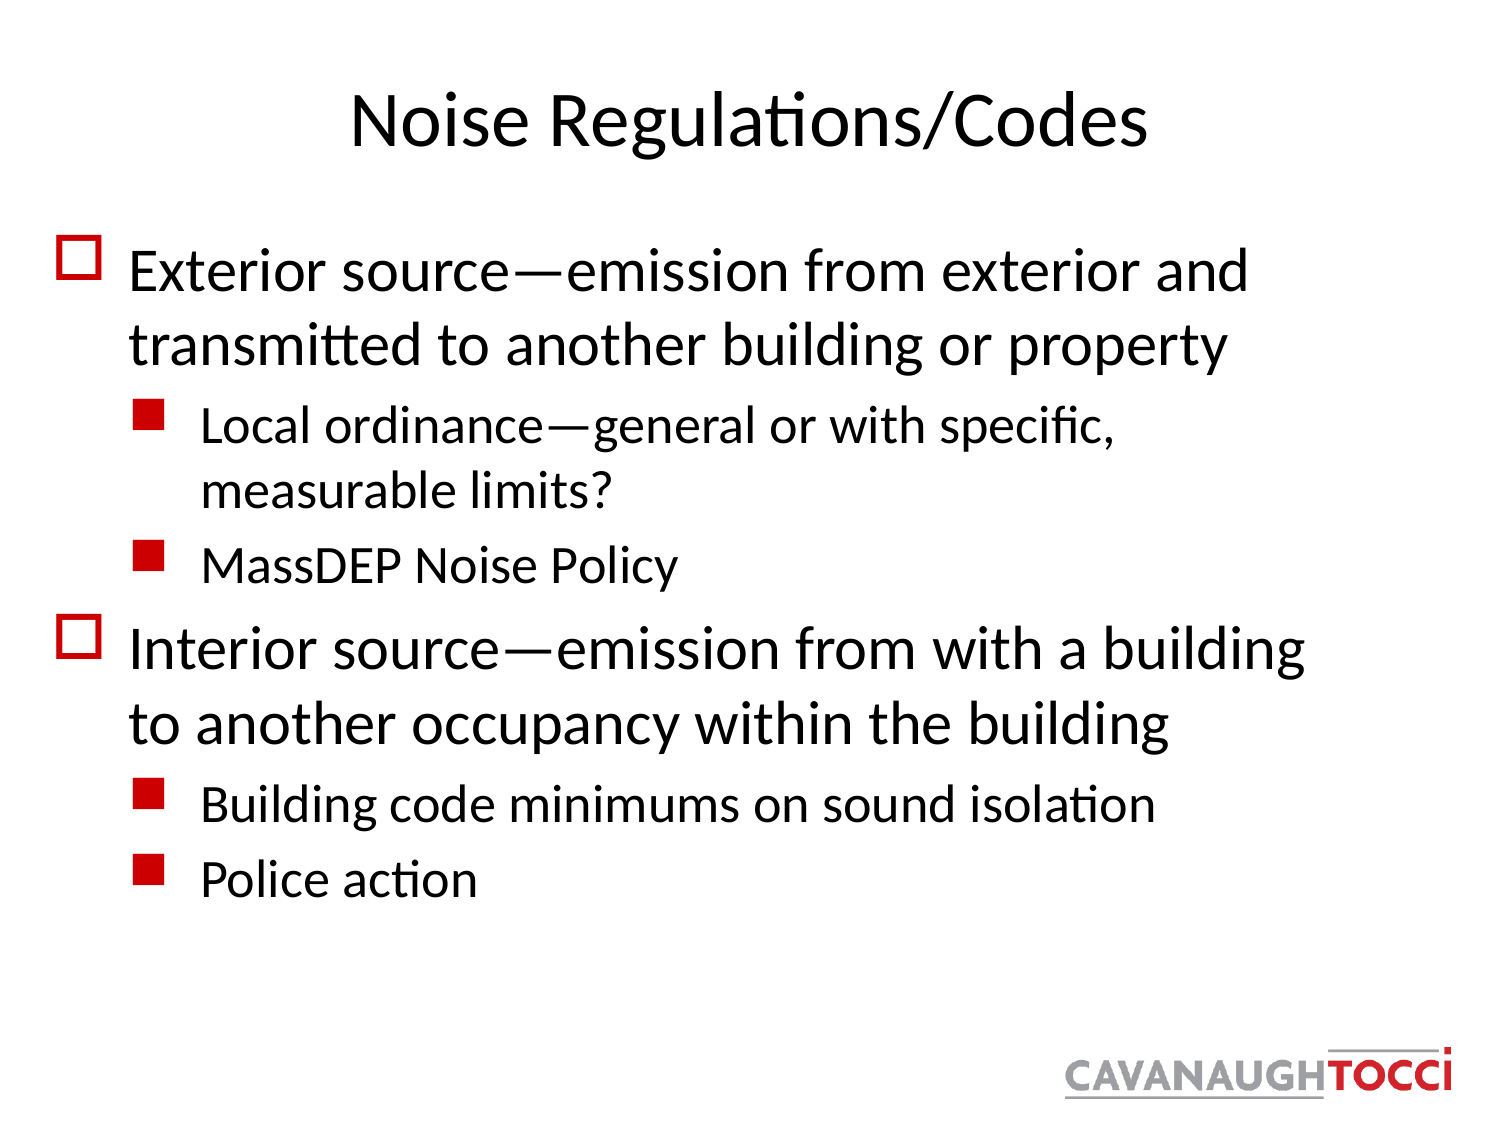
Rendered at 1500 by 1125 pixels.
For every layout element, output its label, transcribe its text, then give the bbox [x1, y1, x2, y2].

title Noise Regulations/Codes [103, 59, 1397, 199]
list Exterior source—emission from exterior and transmitted to another building or property Local ordinance—general or with specific, measurable limits? MassDEP Noise Policy Interior source—emission from with a building to another occupancy within the building Building code minimums on sound isolation Police action [35, 220, 1349, 971]
picture [1065, 1047, 1451, 1099]
